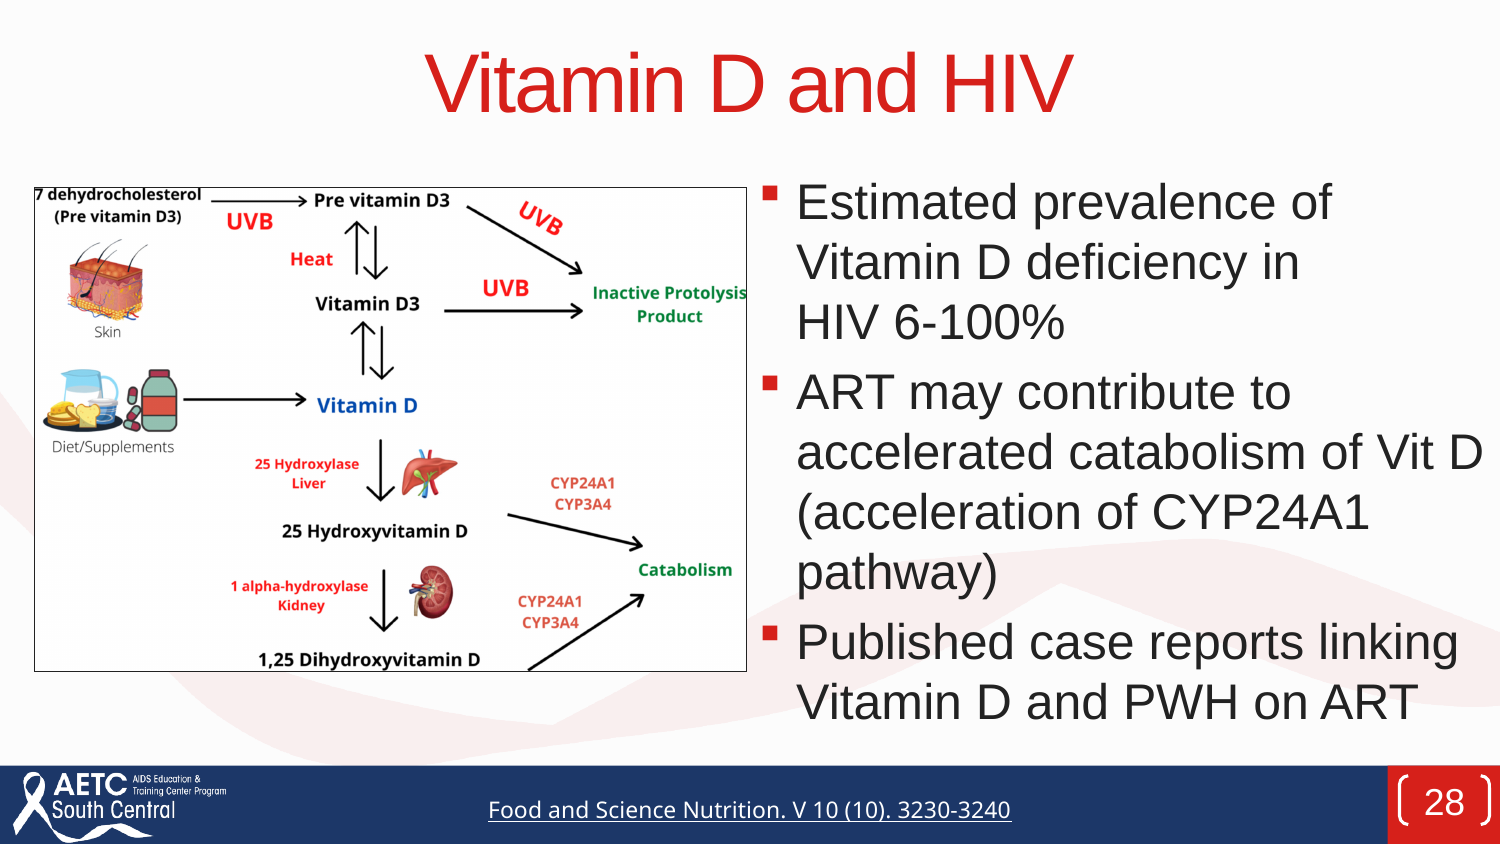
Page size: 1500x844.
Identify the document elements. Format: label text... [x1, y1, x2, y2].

picture [33, 186, 748, 673]
slide_number 28 [1397, 774, 1492, 827]
text_box Food and Science Nutrition. V 10 (10). 3230-3240 [374, 788, 1125, 835]
picture [12, 770, 227, 844]
list Estimated prevalence of Vitamin D deficiency in HIV 6-100% ART may contribute to accelerated catabolism of Vit D (acceleration of CYP24A1 pathway) Published case reports linking Vitamin D and PWH on ART [725, 161, 1500, 747]
title Vitamin D and HIV [62, 34, 1438, 125]
